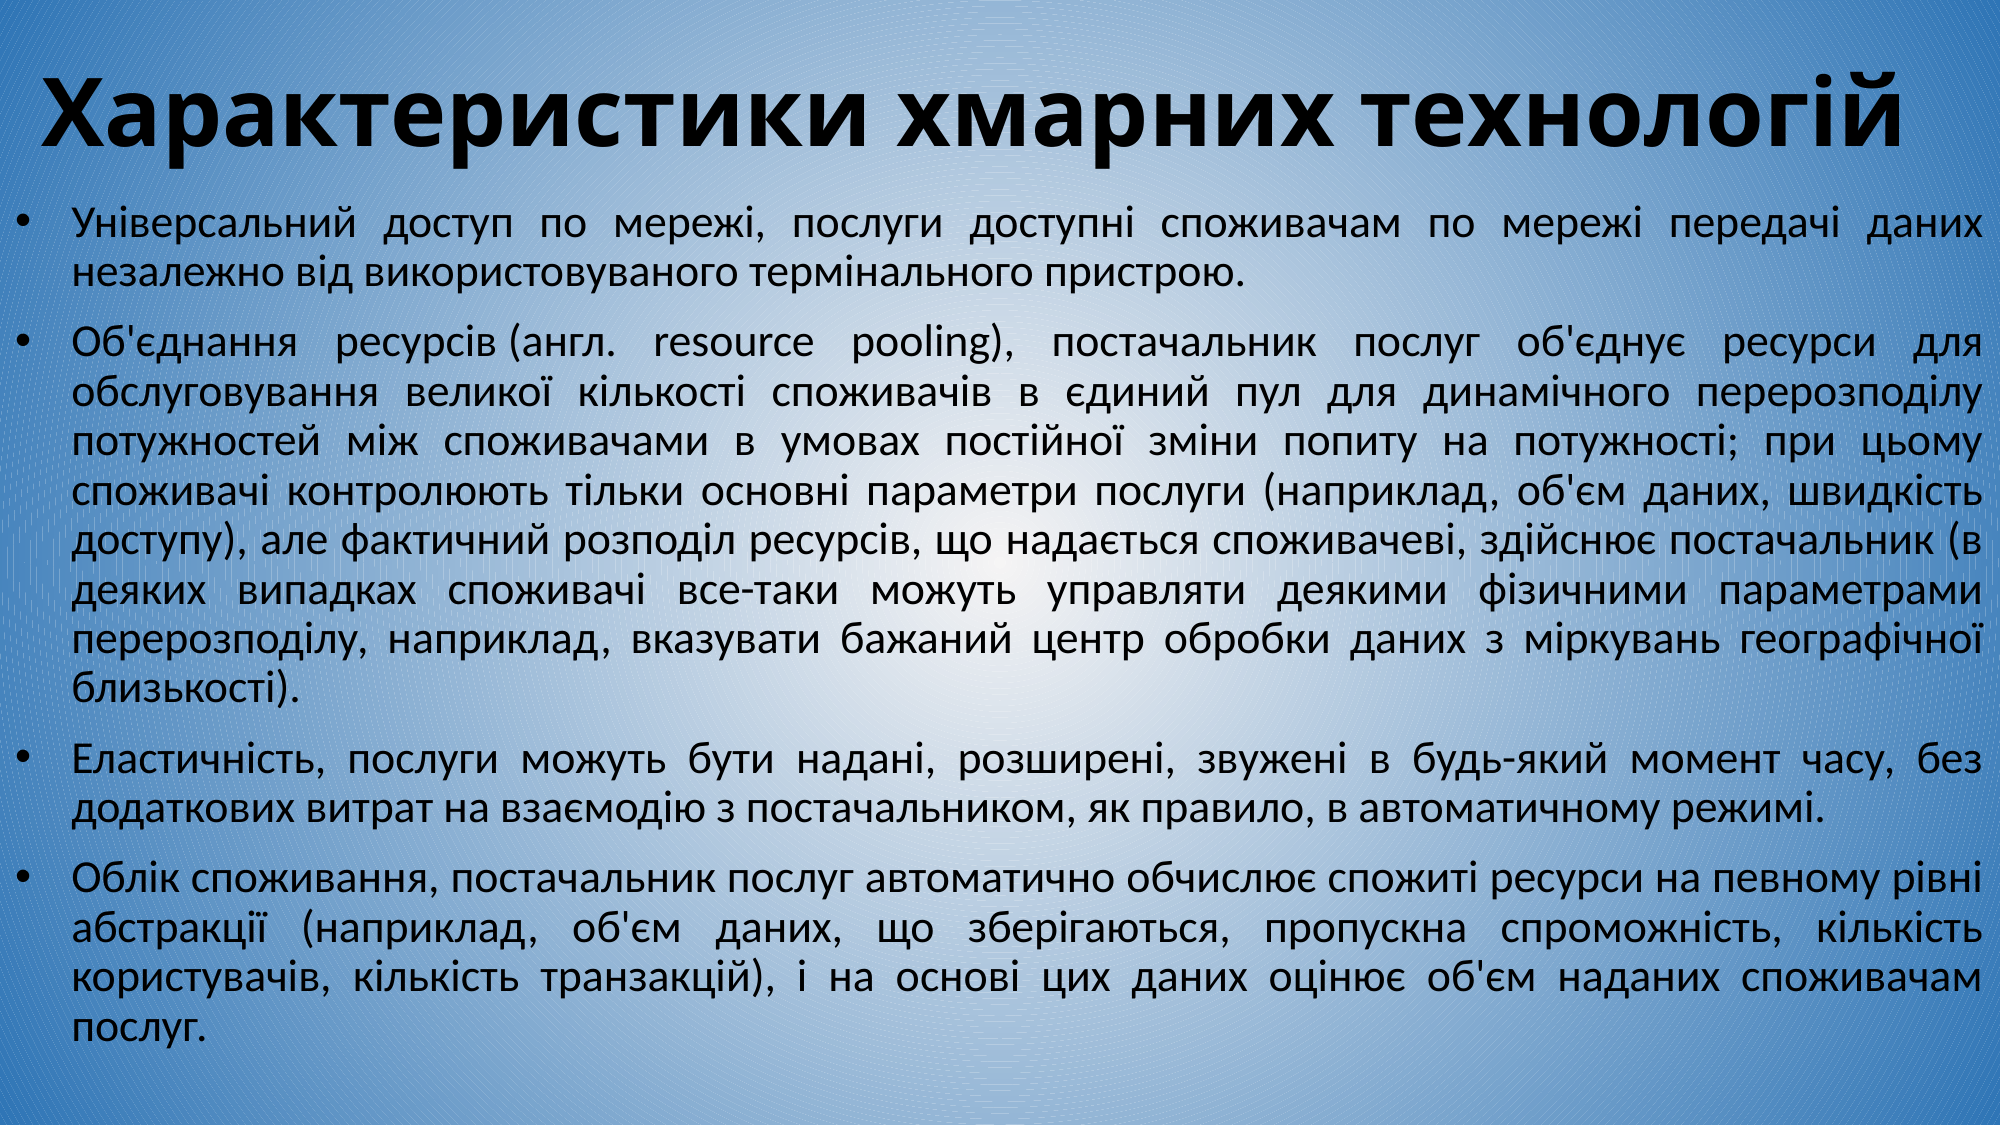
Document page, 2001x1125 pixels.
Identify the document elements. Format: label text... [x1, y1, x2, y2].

subtitle Універсальний доступ по мережі, послуги доступні споживачам по мережі передачі даних незалежно від використовуваного термінального пристрою. Об'єднання ресурсів (англ. resource pooling), постачальник послуг об'єднує ресурси для обслуговування великої кількості споживачів в єдиний пул для динамічного перерозподілу потужностей між споживачами в умовах постійної зміни попиту на потужності; при цьому споживачі контролюють тільки основні параметри послуги (наприклад, об'єм даних, швидкість доступу), але фактичний розподіл ресурсів, що надається споживачеві, здійснює постачальник (в деяких випадках споживачі все-таки можуть управляти деякими фізичними параметрами перерозподілу, наприклад, вказувати бажаний центр обробки даних з міркувань географічної близькості). Еластичність, послуги можуть бути надані, розширені, звужені в будь-який момент часу, без додаткових витрат на взаємодію з постачальником, як правило, в автоматичному режимі. Облік споживання, постачальник послуг автоматично обчислює спожиті ресурси на певному рівні абстракції (наприклад, об'єм даних, що зберігаються, пропускна спроможність, кількість користувачів, кількість транзакцій), і на основі цих даних оцінює об'єм наданих споживачам послуг. [0, 190, 2000, 1125]
title Характеристики хмарних технологій [0, 0, 2000, 175]
